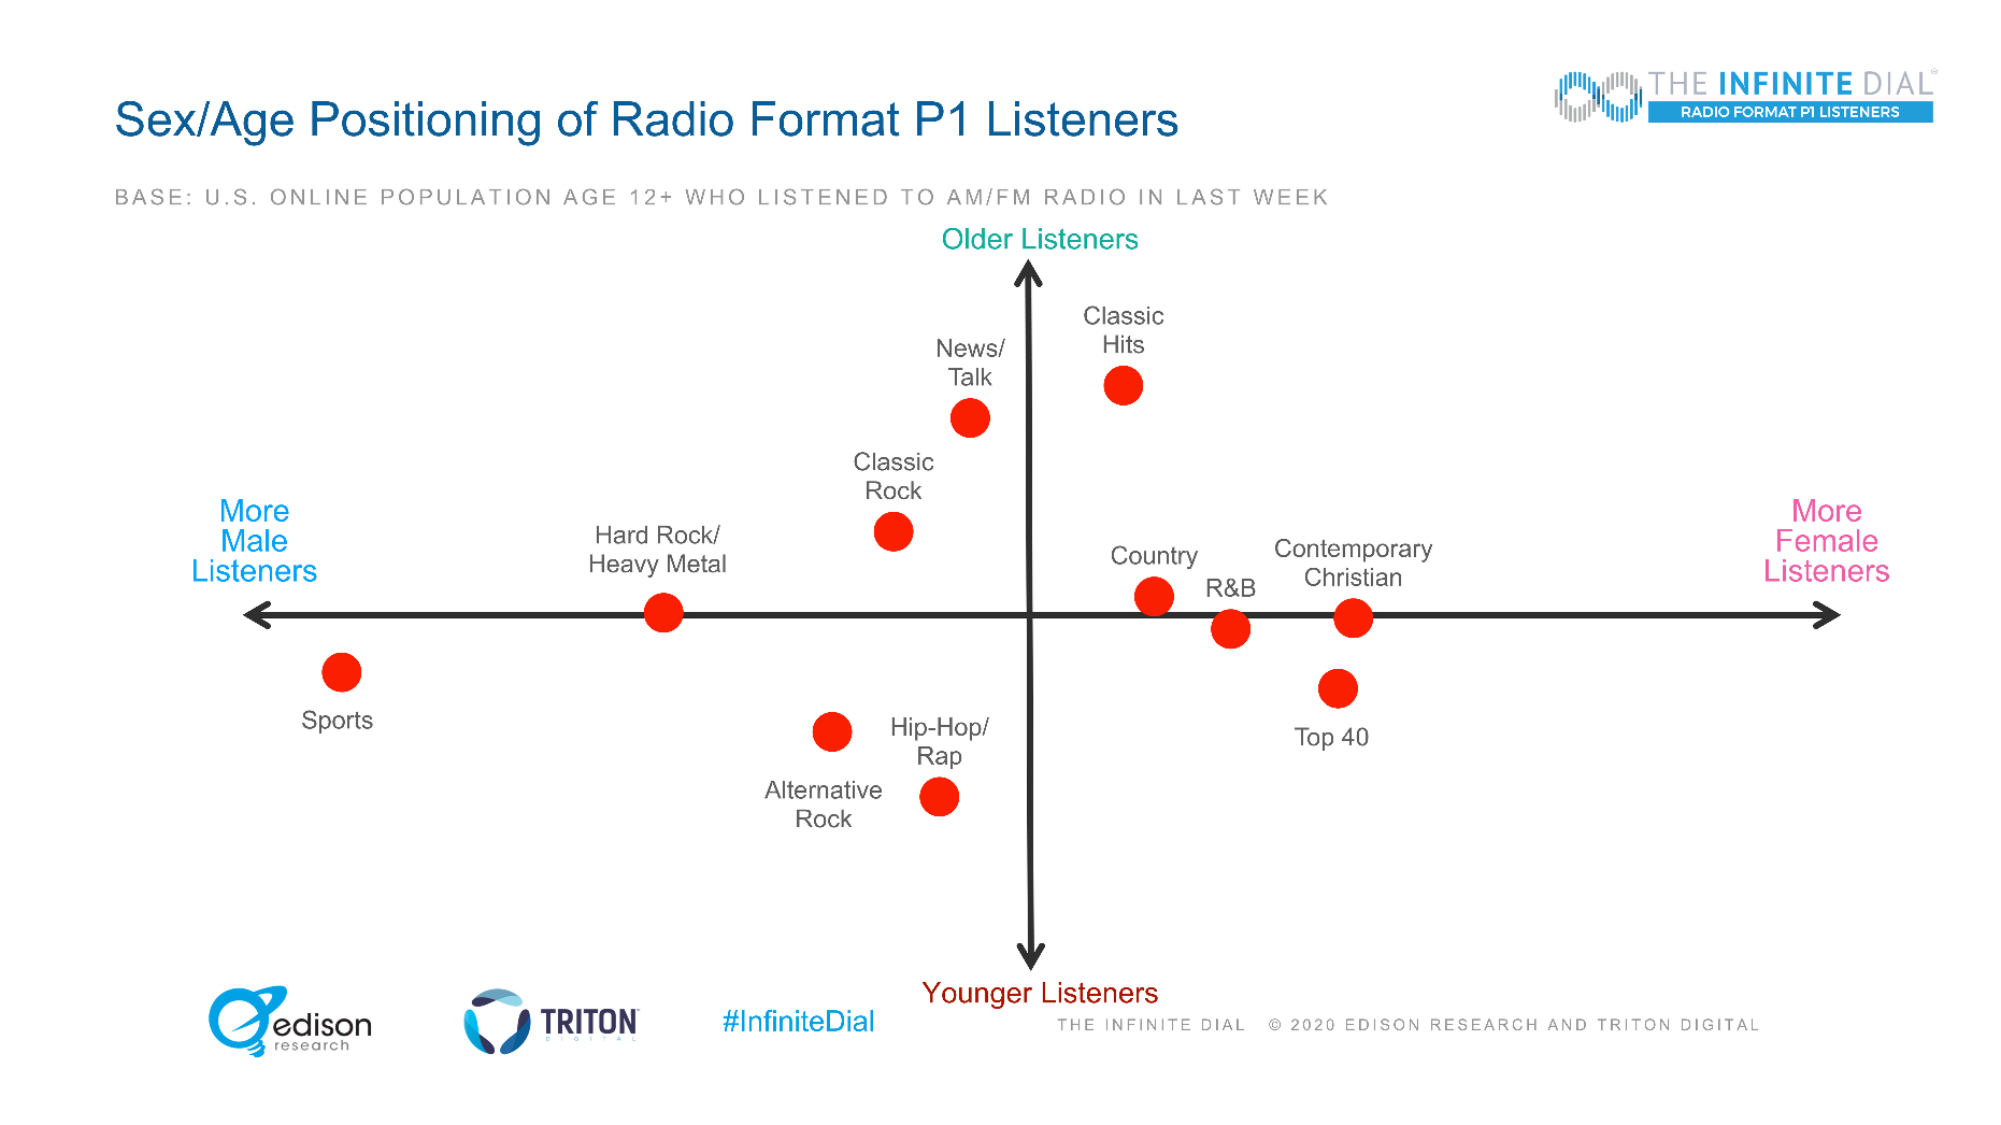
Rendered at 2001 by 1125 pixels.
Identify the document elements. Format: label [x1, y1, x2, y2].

list [0, 0, 2000, 1125]
